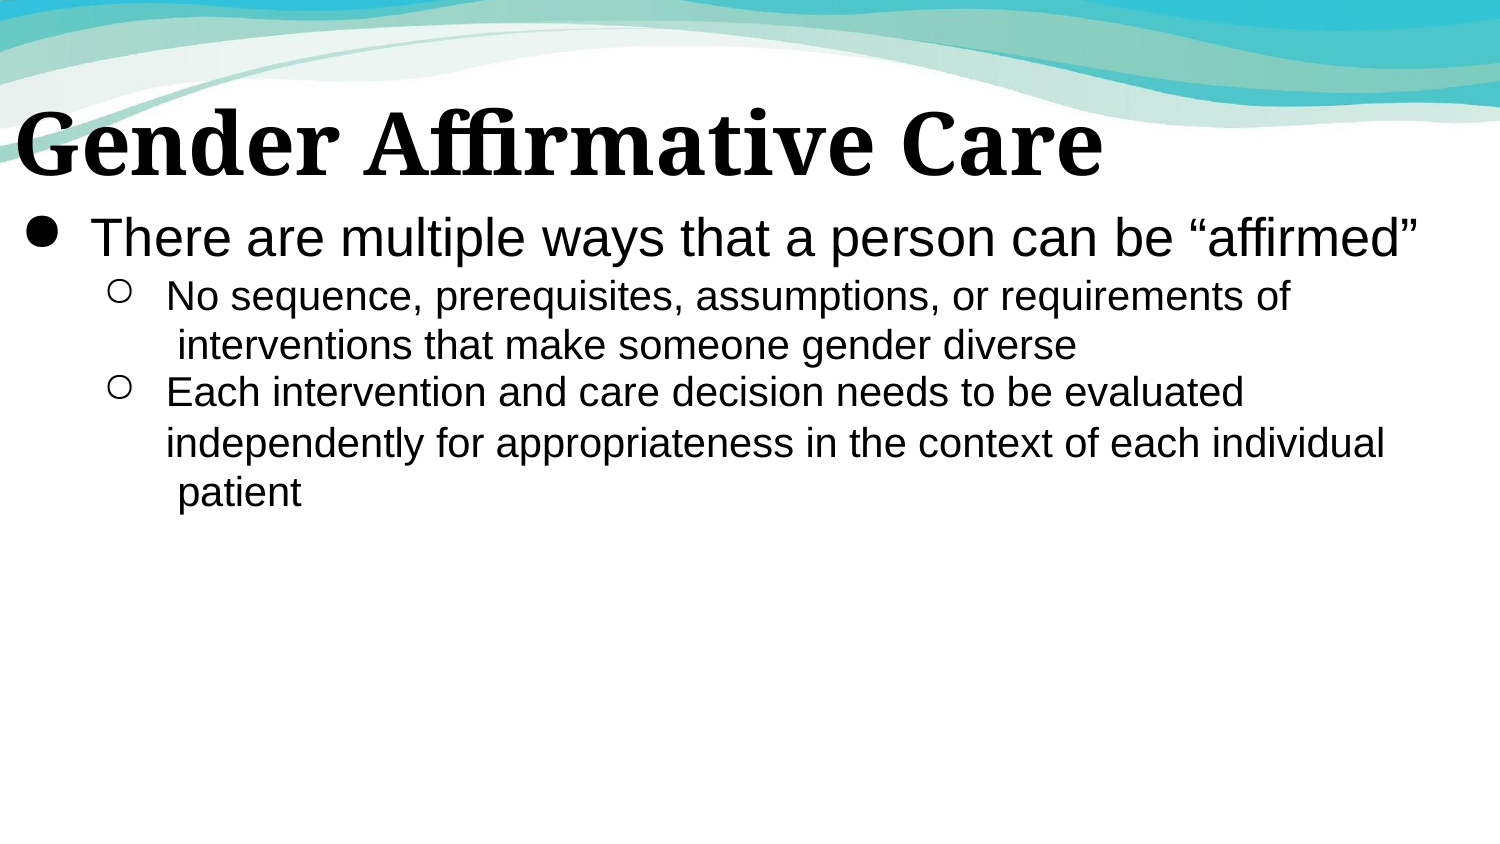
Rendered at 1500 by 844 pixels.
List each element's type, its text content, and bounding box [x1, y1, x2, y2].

text_box [0, 0, 1500, 164]
text_box There are multiple ways that a person can be “affirmed” No sequence, prerequisites, assumptions, or requirements of interventions that make someone gender diverse Each intervention and care decision needs to be evaluated independently for appropriateness in the context of each individual patient [18, 200, 1421, 516]
title Gender Affirmative Care [11, 85, 1123, 229]
